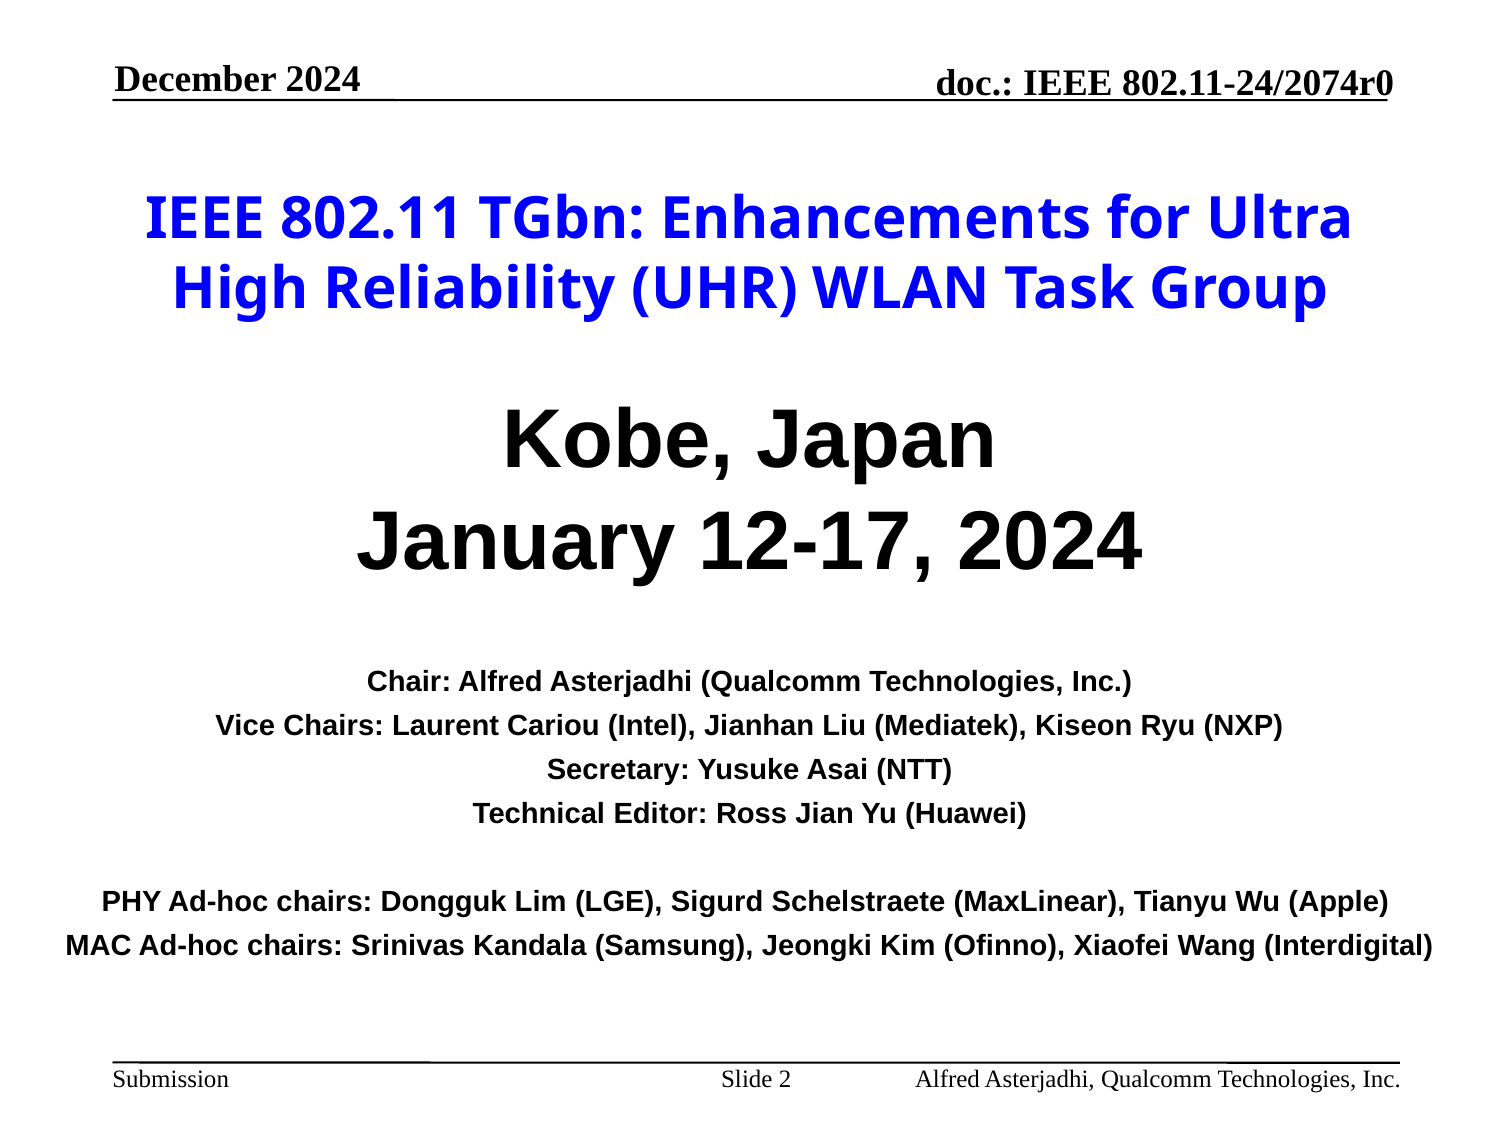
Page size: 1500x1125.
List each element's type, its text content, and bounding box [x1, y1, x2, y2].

footer Alfred Asterjadhi, Qualcomm Technologies, Inc. [878, 1061, 1402, 1093]
title IEEE 802.11 TGbn: Enhancements for Ultra High Reliability (UHR) WLAN Task Group [112, 112, 1388, 387]
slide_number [114, 54, 493, 100]
list Kobe, Japan January 12-17, 2024 Chair: Alfred Asterjadhi (Qualcomm Technologies, Inc.) Vice Chairs: Laurent Cariou (Intel), Jianhan Liu (Mediatek), Kiseon Ryu (NXP) Secretary: Yusuke Asai (NTT) Technical Editor: Ross Jian Yu (Huawei) PHY Ad-hoc chairs: Dongguk Lim (LGE), Sigurd Schelstraete (MaxLinear), Tianyu Wu (Apple) MAC Ad-hoc chairs: Srinivas Kandala (Samsung), Jeongki Kim (Ofinno), Xiaofei Wang (Interdigital) [0, 387, 1500, 1063]
slide_number Slide 2 [712, 1061, 800, 1123]
